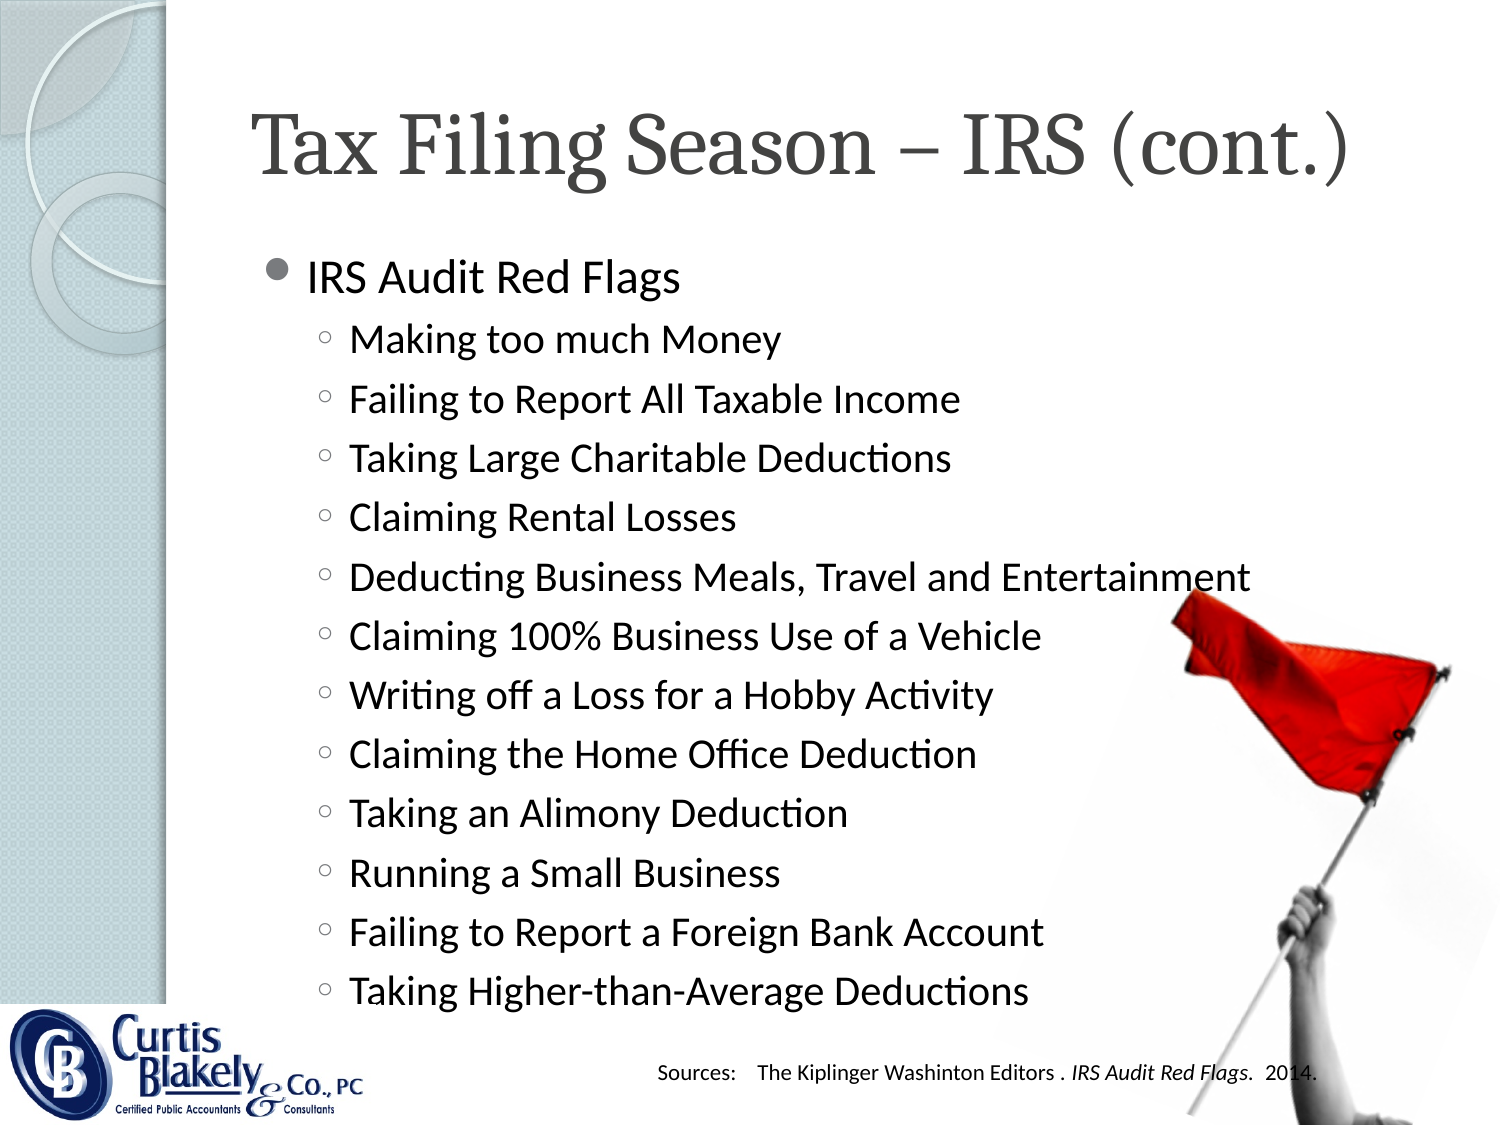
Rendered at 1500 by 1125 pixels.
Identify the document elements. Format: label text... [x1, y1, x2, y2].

list IRS Audit Red Flags Making too much Money Failing to Report All Taxable Income Taking Large Charitable Deductions Claiming Rental Losses Deducting Business Meals, Travel and Entertainment Claiming 100% Business Use of a Vehicle Writing off a Loss for a Hobby Activity Claiming the Home Office Deduction Taking an Alimony Deduction Running a Small Business Failing to Report a Foreign Bank Account Taking Higher-than-Average Deductions [235, 237, 1466, 1025]
picture [972, 587, 1500, 1125]
title Tax Filing Season – IRS (cont.) [235, 45, 1466, 233]
text_box Sources: The Kiplinger Washinton Editors . IRS Audit Red Flags. 2014. [642, 1050, 1046, 1093]
picture [0, 1004, 377, 1125]
